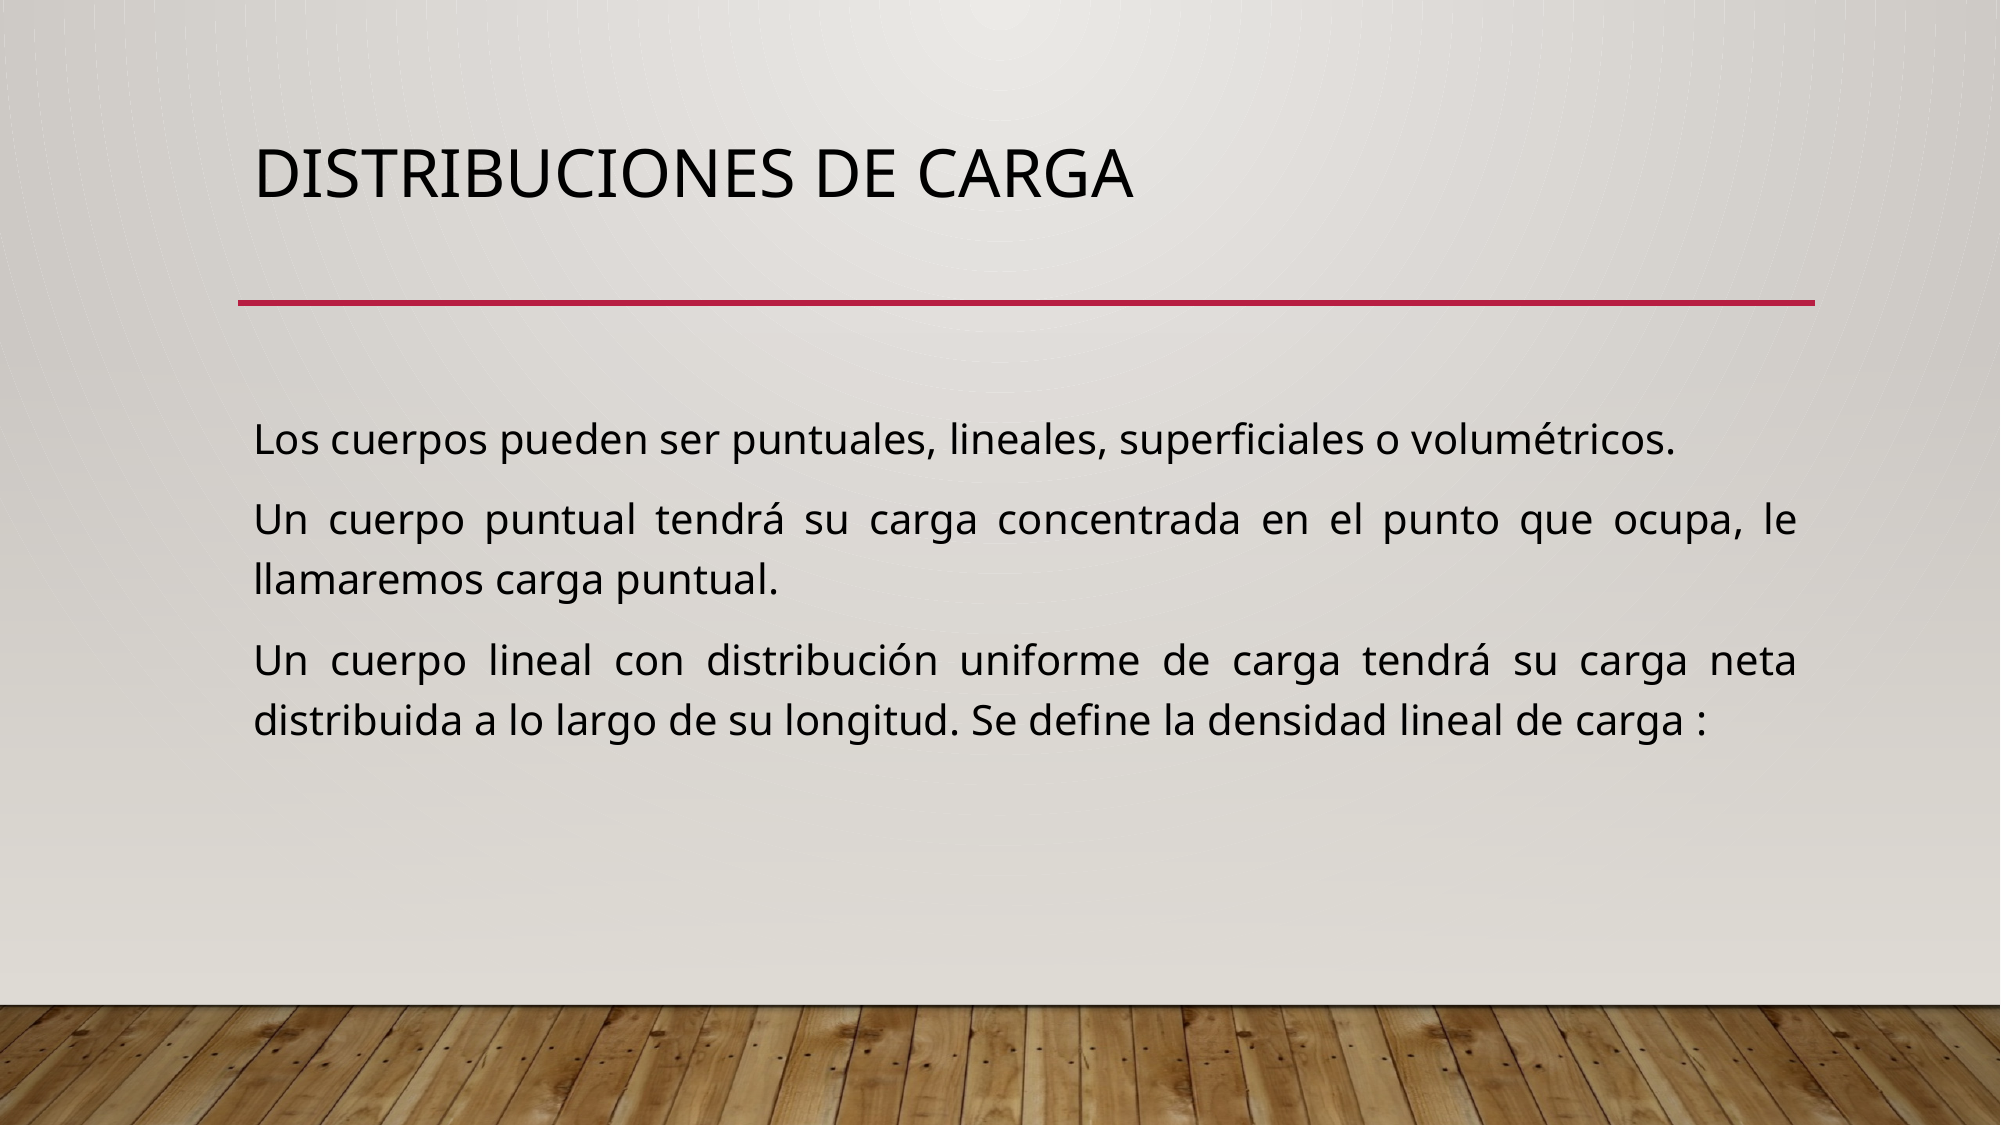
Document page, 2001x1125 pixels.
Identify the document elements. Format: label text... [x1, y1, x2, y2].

picture [0, 1005, 2000, 1125]
title Distribuciones de carga [238, 131, 1814, 305]
